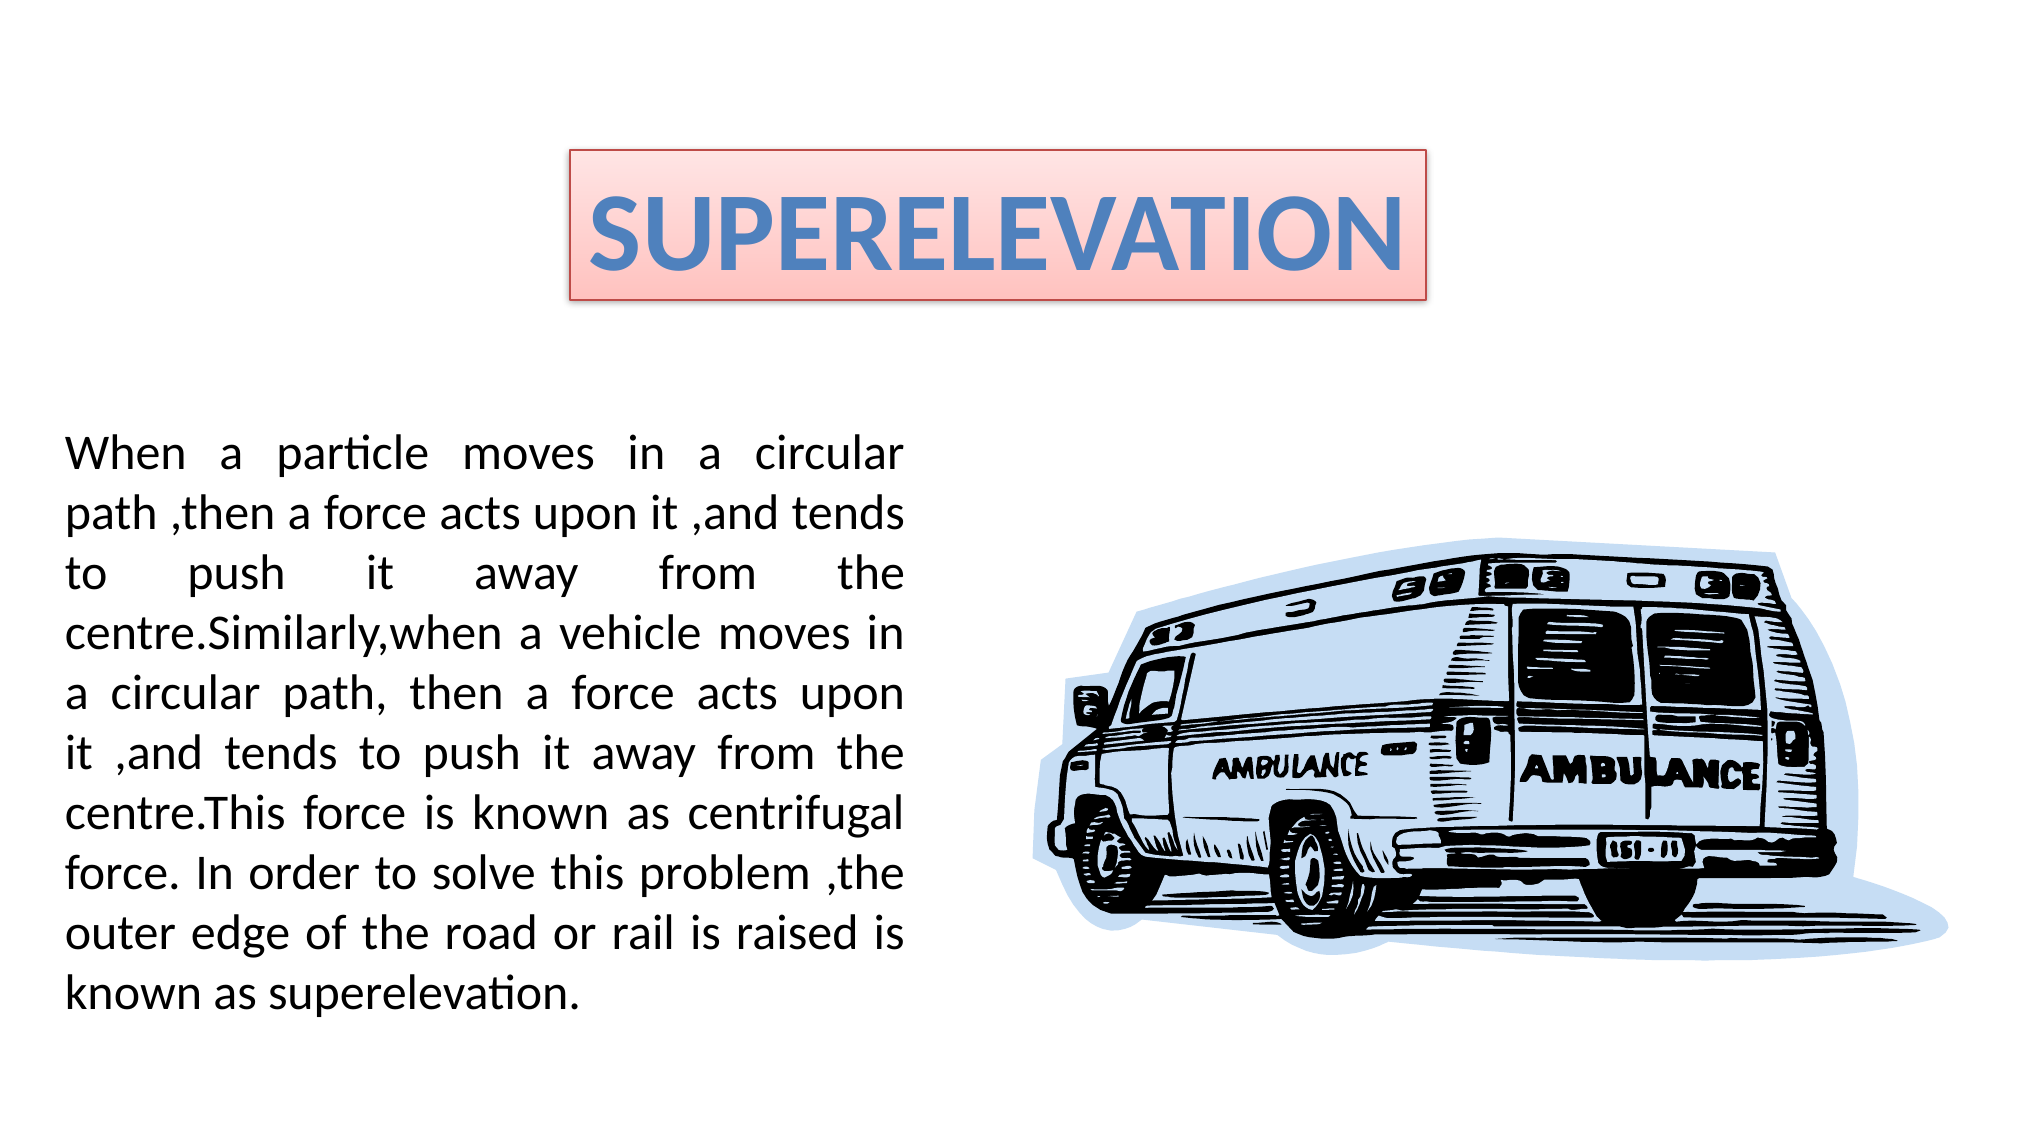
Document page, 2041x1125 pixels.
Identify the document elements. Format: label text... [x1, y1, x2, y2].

text_box When a particle moves in a circular path ,then a force acts upon it ,and tends to push it away from the centre.Similarly,when a vehicle moves in a circular path, then a force acts upon it ,and tends to push it away from the centre.This force is known as centrifugal force. In order to solve this problem ,the outer edge of the road or rail is raised is known as superelevation. [50, 412, 921, 1028]
text_box superelevation [569, 149, 1427, 301]
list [1032, 537, 1983, 963]
